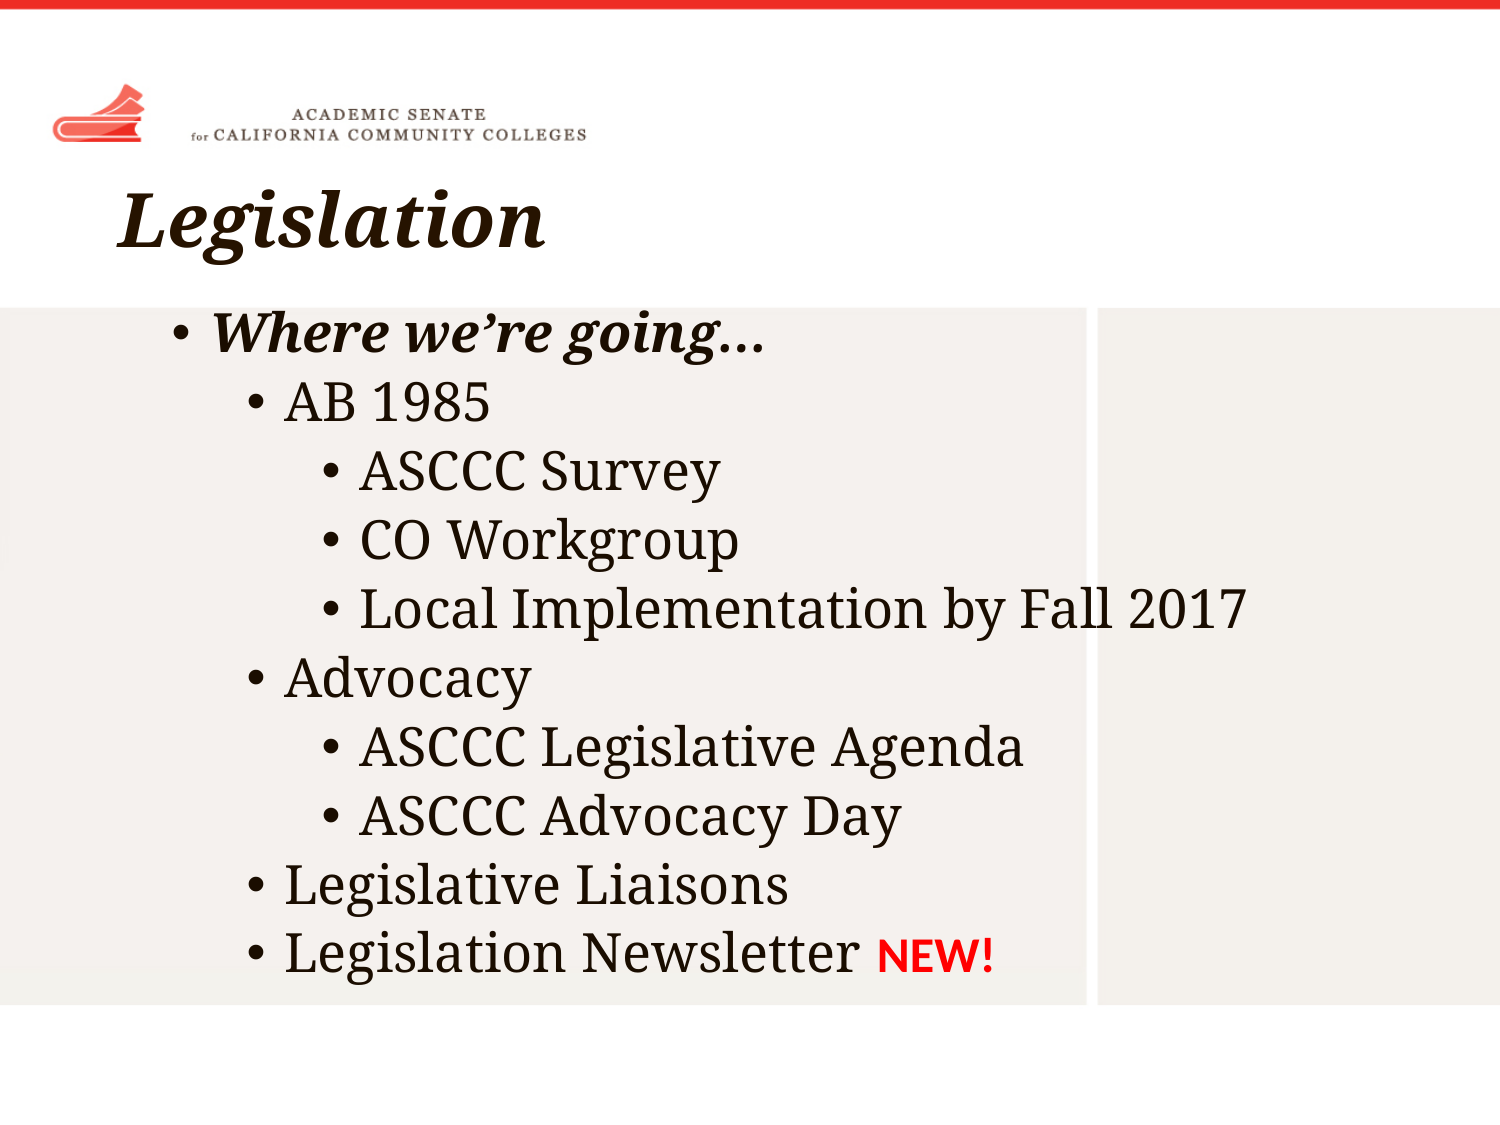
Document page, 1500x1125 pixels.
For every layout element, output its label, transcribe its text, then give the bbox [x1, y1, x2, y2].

text_box NEW! [843, 915, 1030, 991]
title Legislation [103, 148, 1397, 299]
list Where we’re going… AB 1985 ASCCC Survey CO Workgroup Local Implementation by Fall 2017 Advocacy ASCCC Legislative Agenda ASCCC Advocacy Day Legislative Liaisons Legislation Newsletter [156, 298, 1451, 1064]
picture [0, 0, 1500, 1125]
